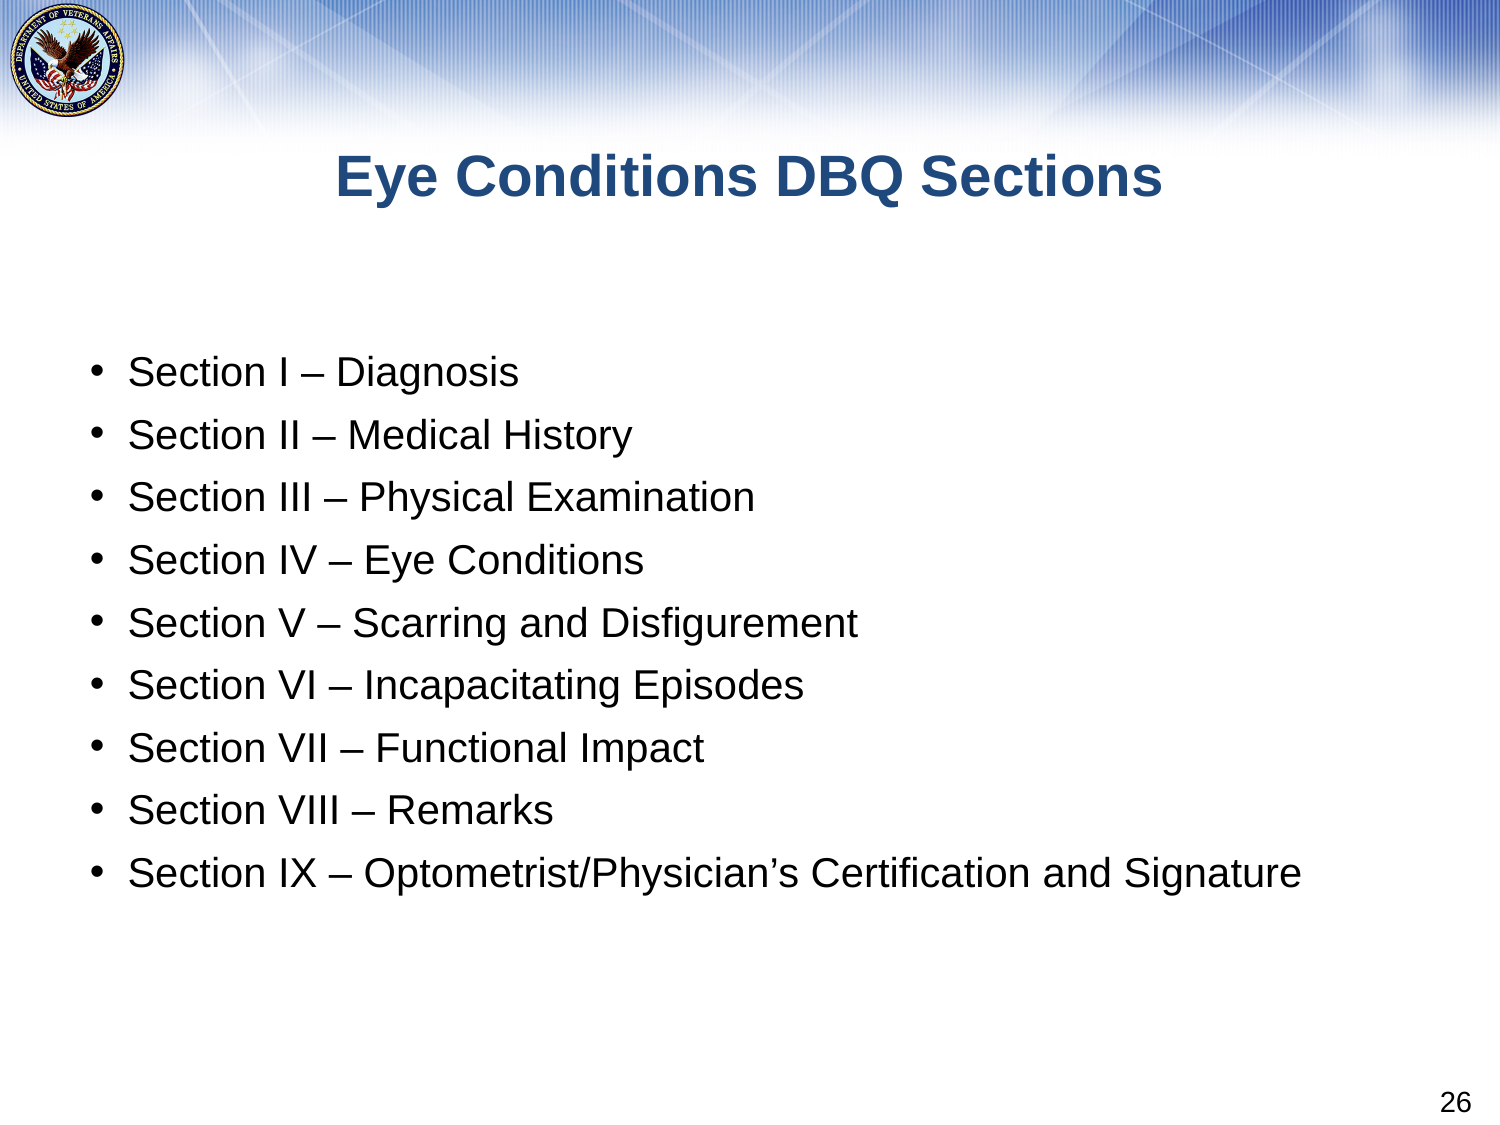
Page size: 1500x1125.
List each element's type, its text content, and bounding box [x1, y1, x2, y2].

picture [0, 0, 1500, 130]
title Eye Conditions DBQ Sections [0, 130, 1500, 309]
list Section I – Diagnosis Section II – Medical History Section III – Physical Examination Section IV – Eye Conditions Section V – Scarring and Disfigurement Section VI – Incapacitating Episodes Section VII – Functional Impact Section VIII – Remarks Section IX – Optometrist/Physician’s Certification and Signature [75, 337, 1425, 980]
slide_number 26 [1136, 1083, 1487, 1125]
picture [0, 309, 1500, 1062]
